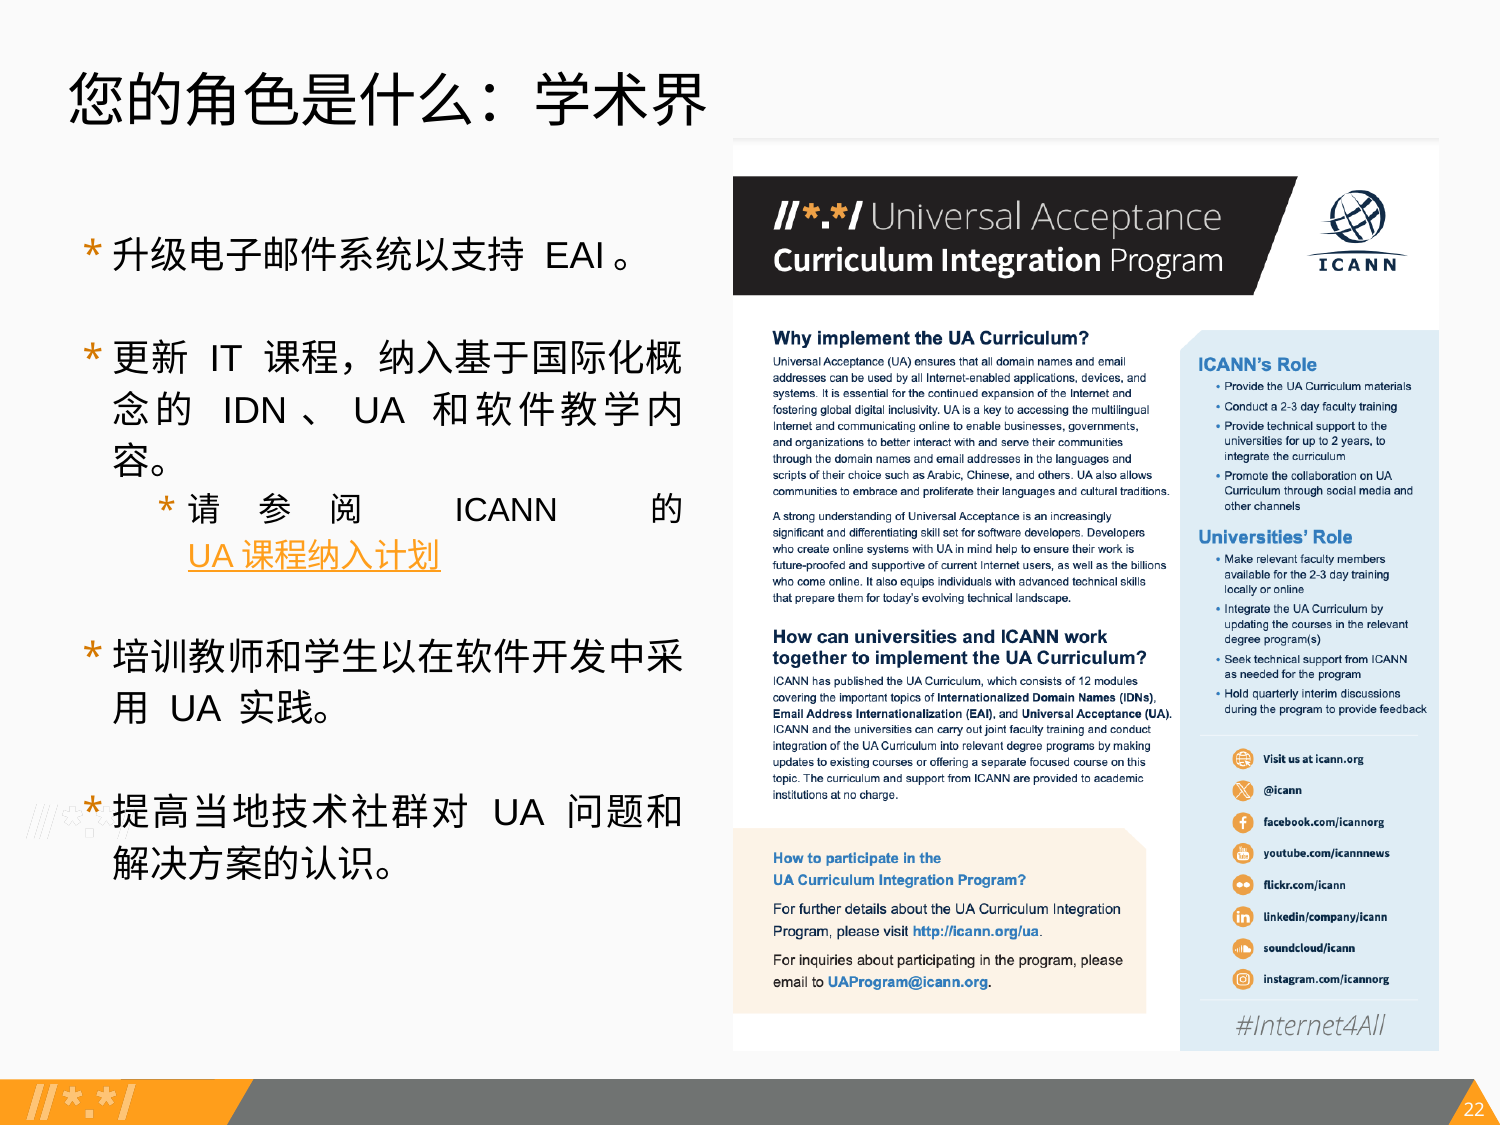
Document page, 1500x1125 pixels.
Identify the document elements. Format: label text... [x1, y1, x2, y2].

list 升级电子邮件系统以支持 EAI。 更新 IT 课程，纳入基于国际化概念的 IDN、UA 和软件教学内容。 请参阅 ICANN 的 UA 课程纳入计划 培训教师和学生以在软件开发中采用 UA 实践。 提高当地技术社群对 UA 问题和解决方案的认识。 [52, 216, 699, 975]
picture [733, 138, 1440, 1052]
title 您的角色是什么：学术界 [52, 45, 1439, 233]
